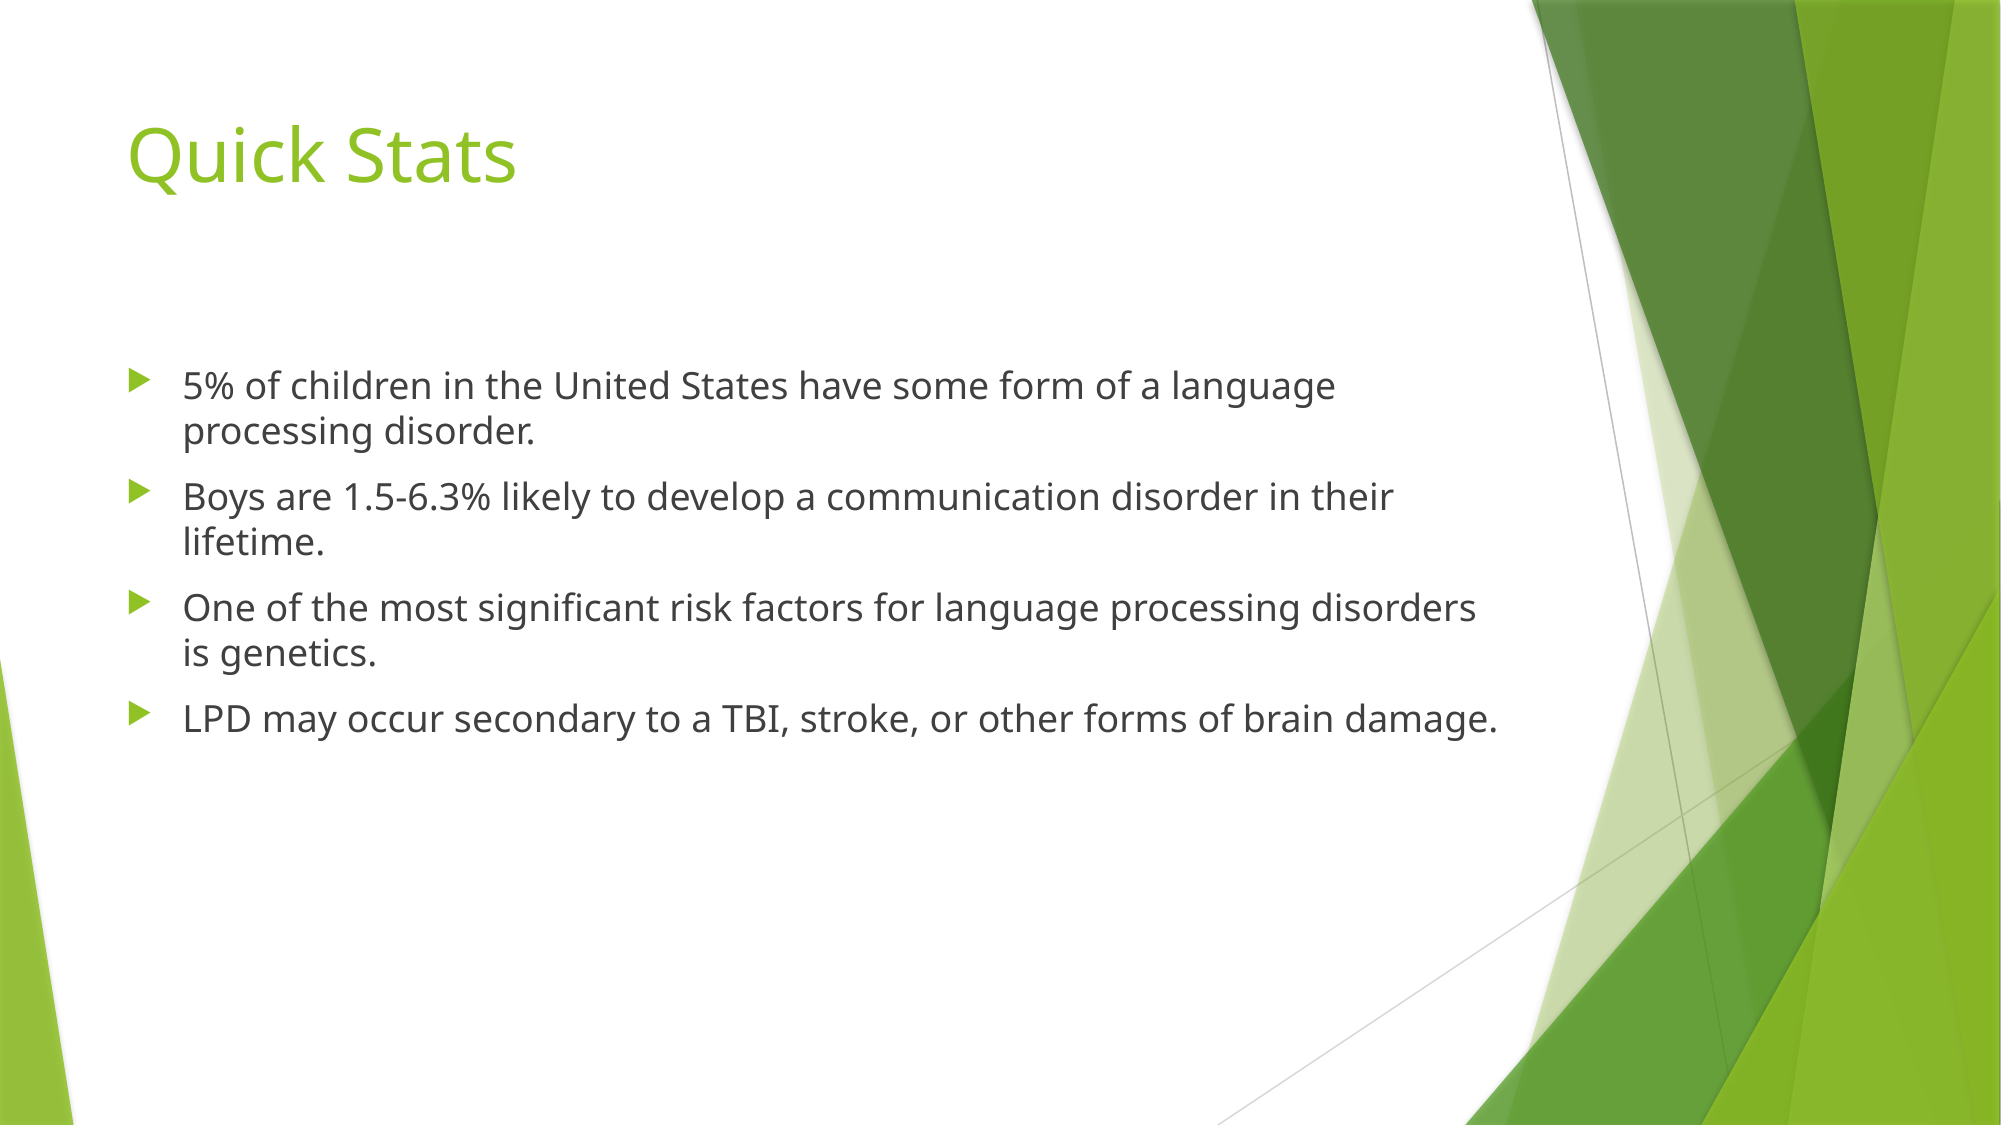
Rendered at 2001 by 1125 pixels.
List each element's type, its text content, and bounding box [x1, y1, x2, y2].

title Quick Stats [111, 99, 1522, 317]
list 5% of children in the United States have some form of a language processing disorder. Boys are 1.5-6.3% likely to develop a communication disorder in their lifetime. One of the most significant risk factors for language processing disorders is genetics. LPD may occur secondary to a TBI, stroke, or other forms of brain damage. [111, 354, 1522, 992]
